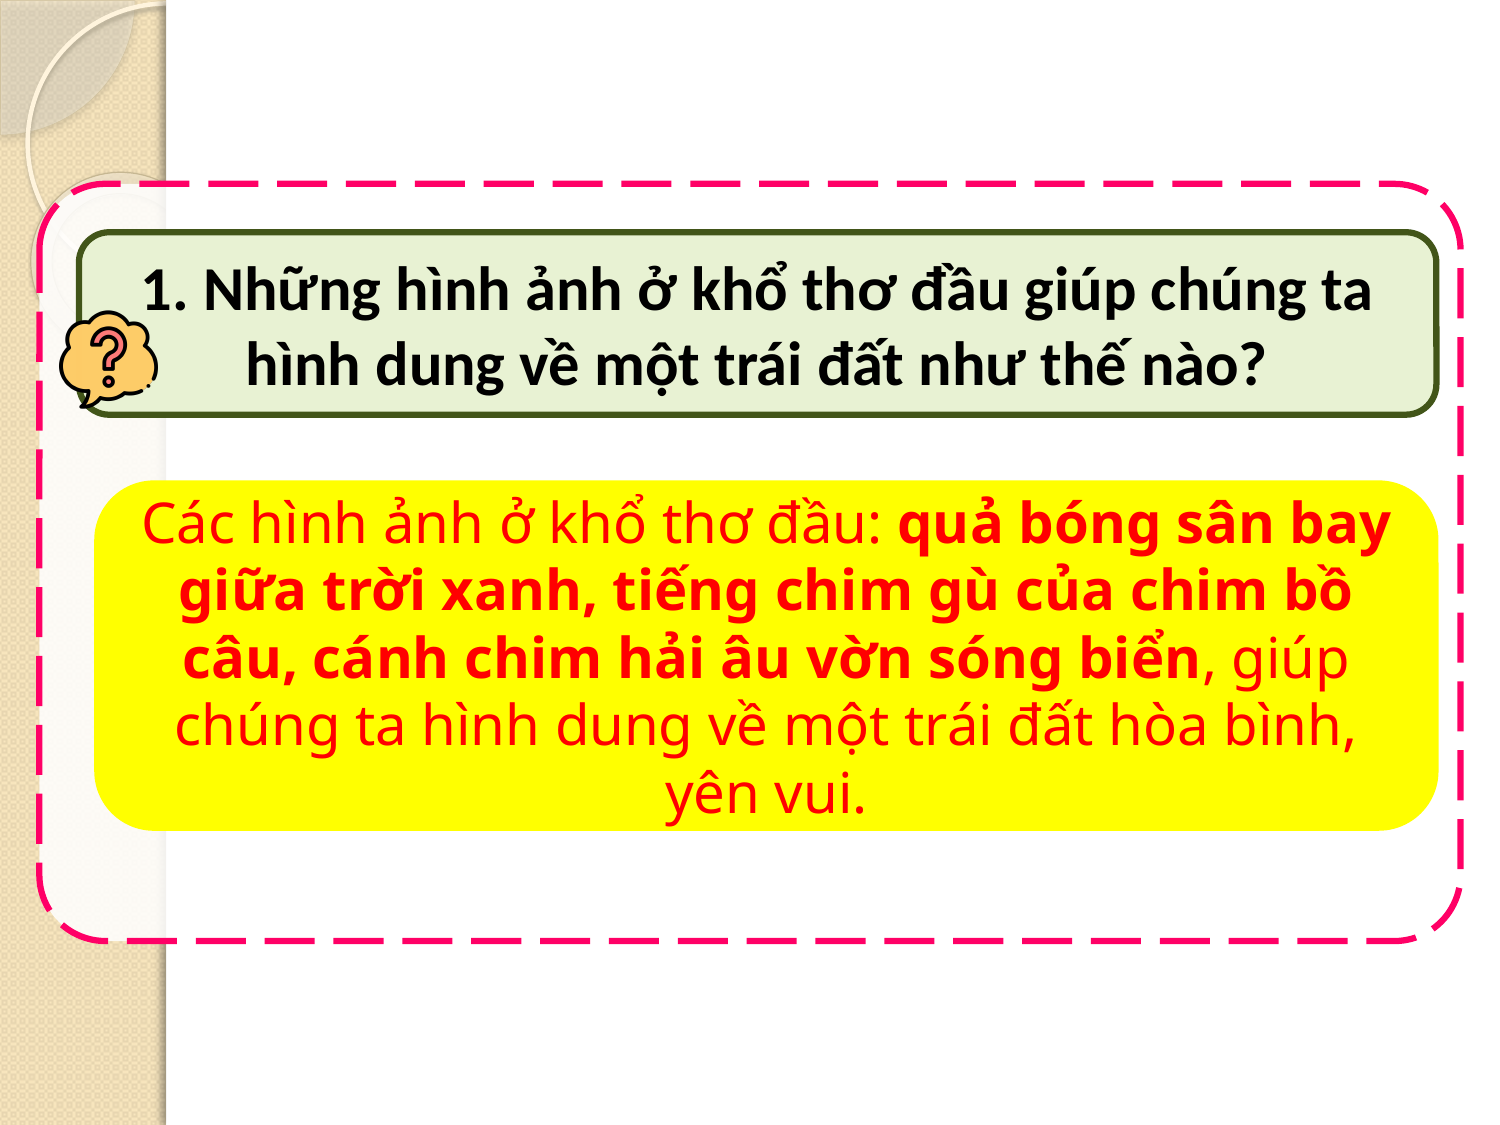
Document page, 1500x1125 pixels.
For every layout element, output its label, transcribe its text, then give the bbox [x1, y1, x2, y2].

text_box [37, 181, 1463, 944]
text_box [58, 231, 1437, 417]
text_box Các hình ảnh ở khổ thơ đầu: quả bóng sân bay giữa trời xanh, tiếng chim gù của chim bồ câu, cánh chim hải âu vờn sóng biển, giúp chúng ta hình dung về một trái đất hòa bình, yên vui. [94, 480, 1439, 831]
